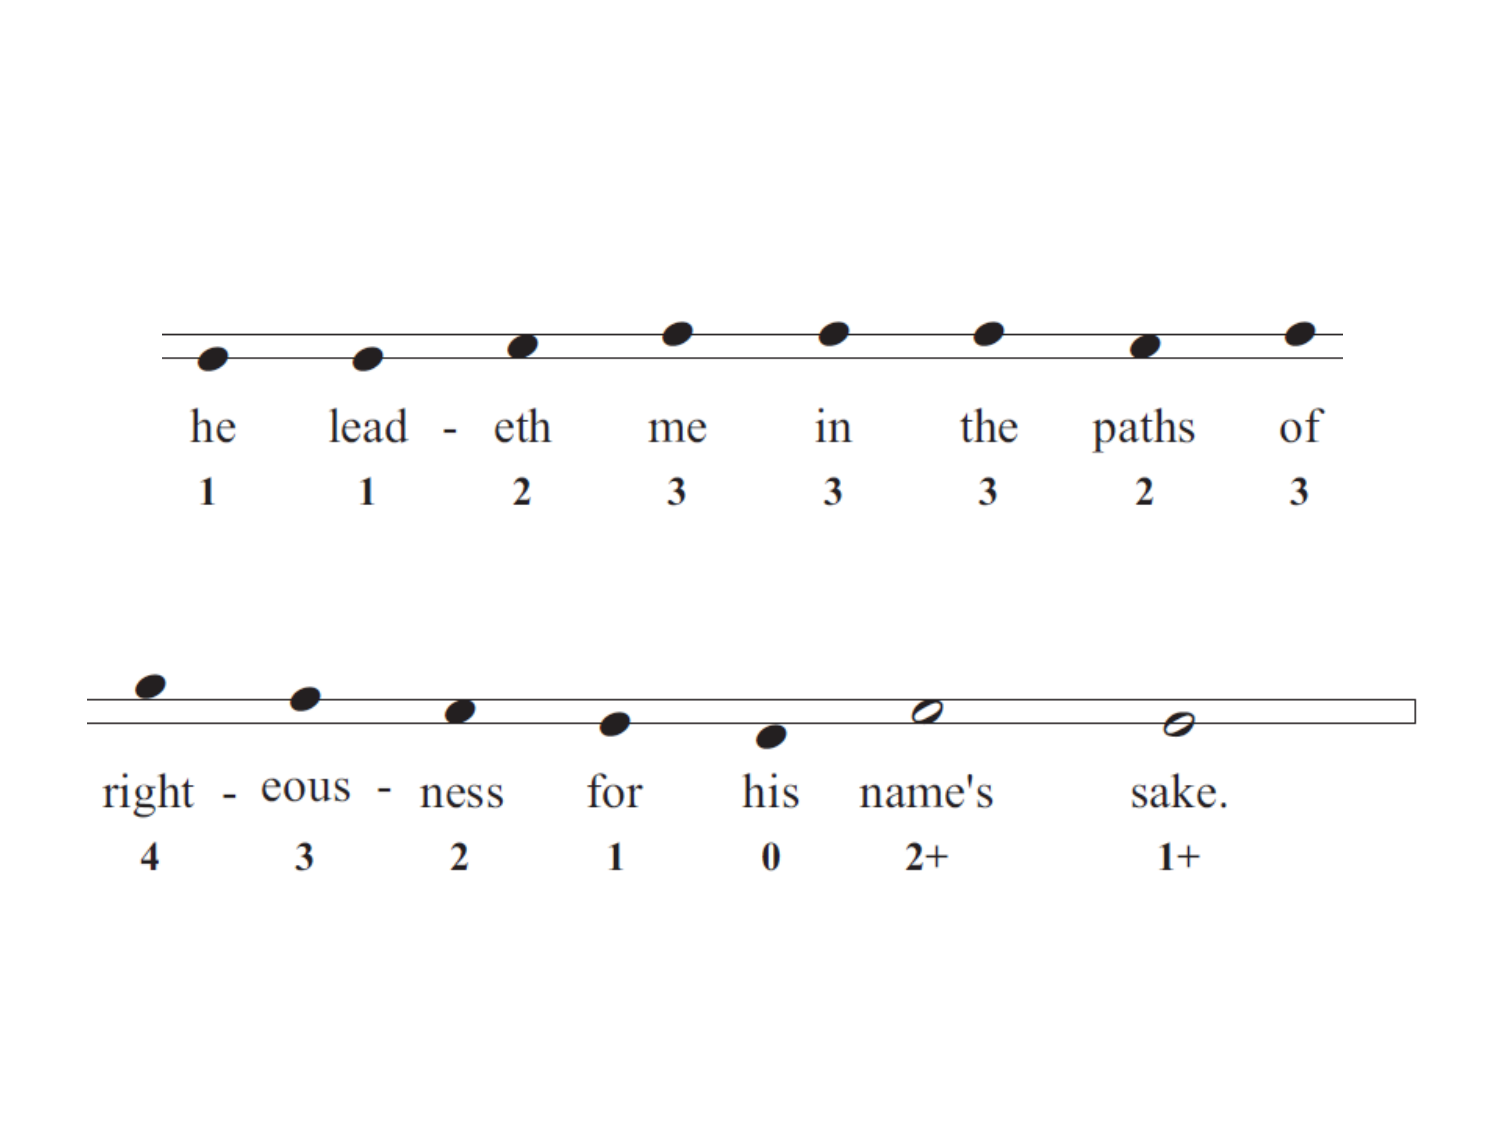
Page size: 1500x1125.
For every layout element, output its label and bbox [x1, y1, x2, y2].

picture [162, 287, 1343, 527]
picture [87, 649, 1421, 876]
